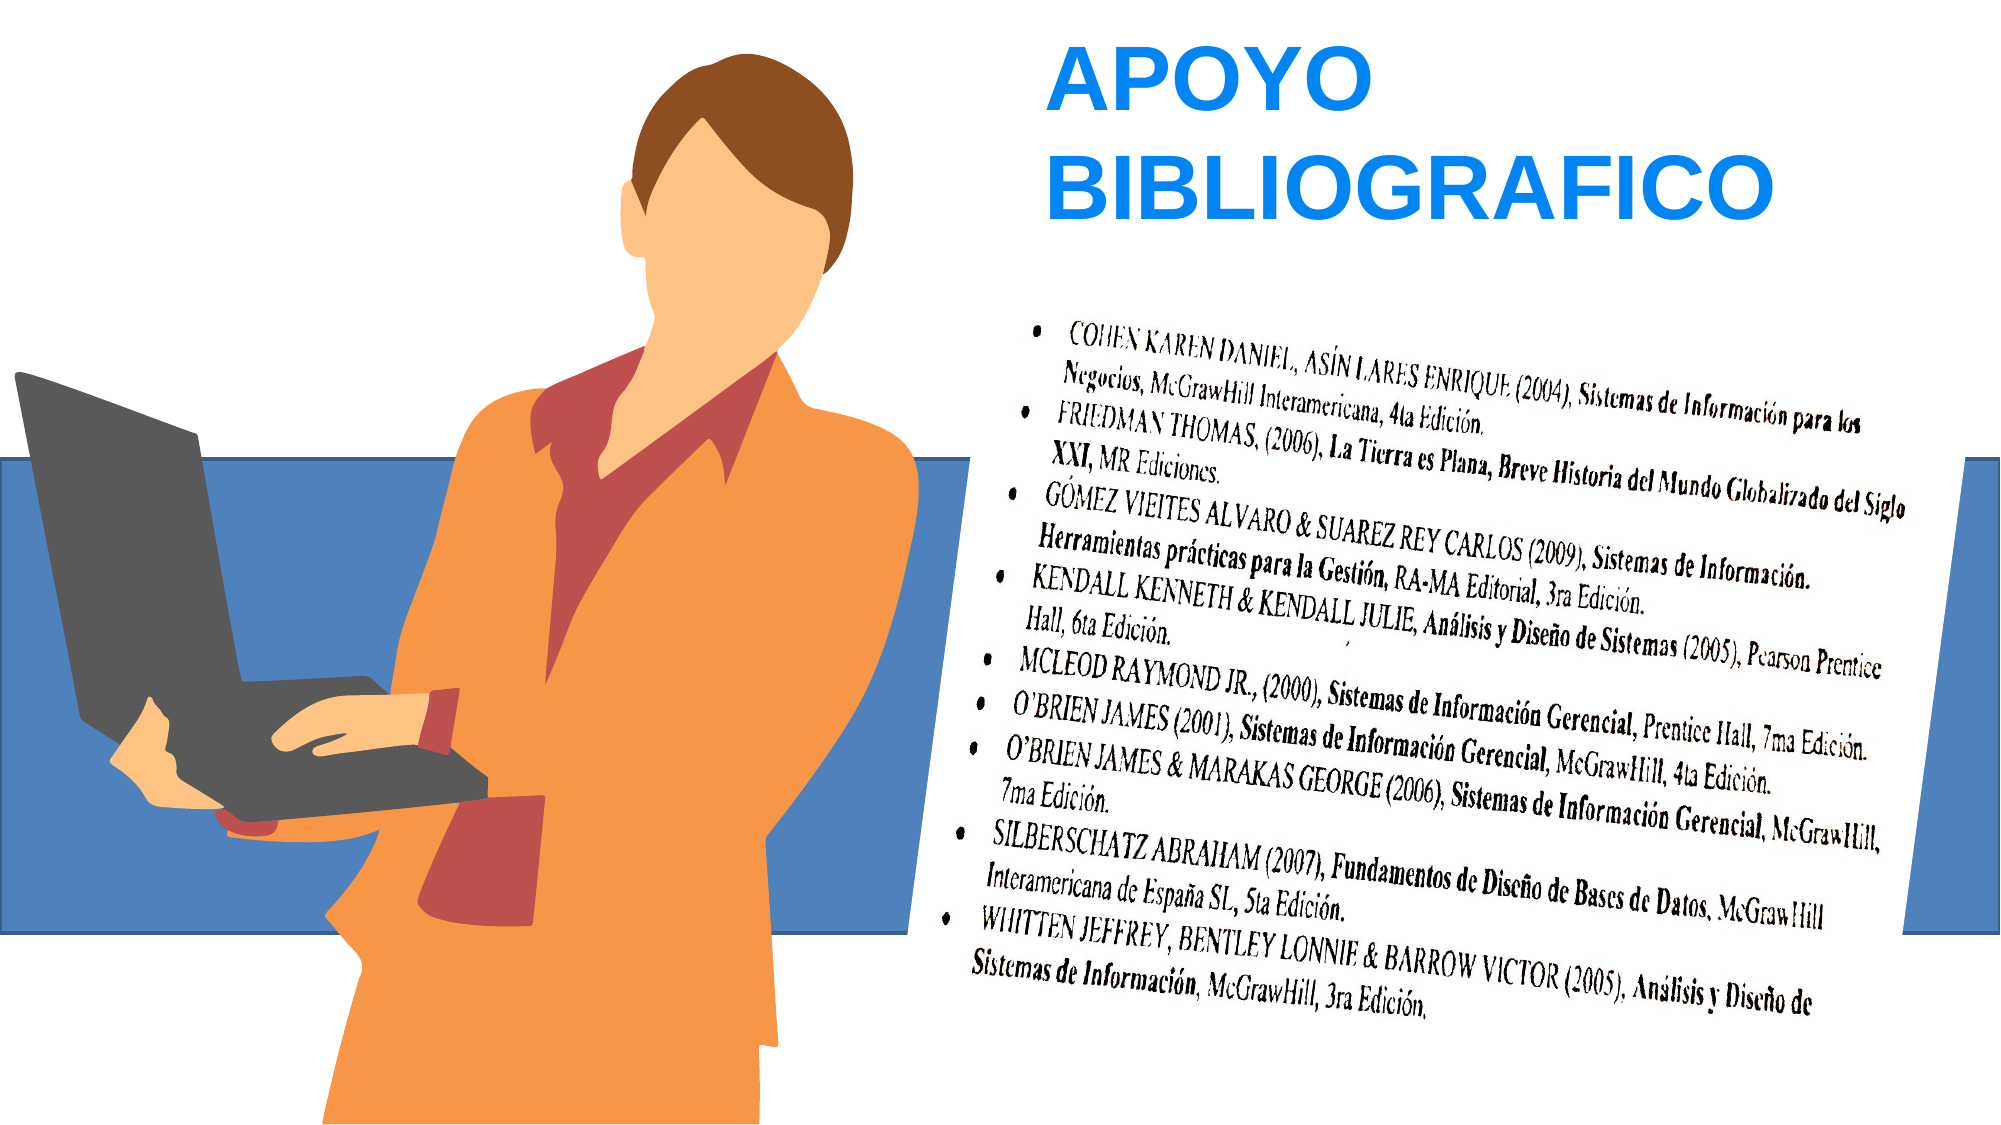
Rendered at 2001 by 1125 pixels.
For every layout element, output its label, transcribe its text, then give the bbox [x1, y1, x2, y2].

text_box [417, 795, 546, 927]
text_box [0, 457, 379, 935]
picture [899, 265, 1974, 1125]
text_box [226, 354, 919, 1125]
text_box [766, 457, 937, 935]
text_box [598, 118, 830, 479]
text_box [417, 687, 460, 756]
text_box [530, 345, 778, 685]
text_box [271, 693, 430, 757]
text_box [109, 696, 225, 810]
text_box [202, 457, 455, 694]
text_box APOYO BIBLIOGRAFICO [1044, 52, 1918, 205]
text_box [14, 371, 489, 822]
text_box [1935, 457, 2000, 935]
text_box [631, 53, 854, 275]
text_box [213, 809, 277, 837]
